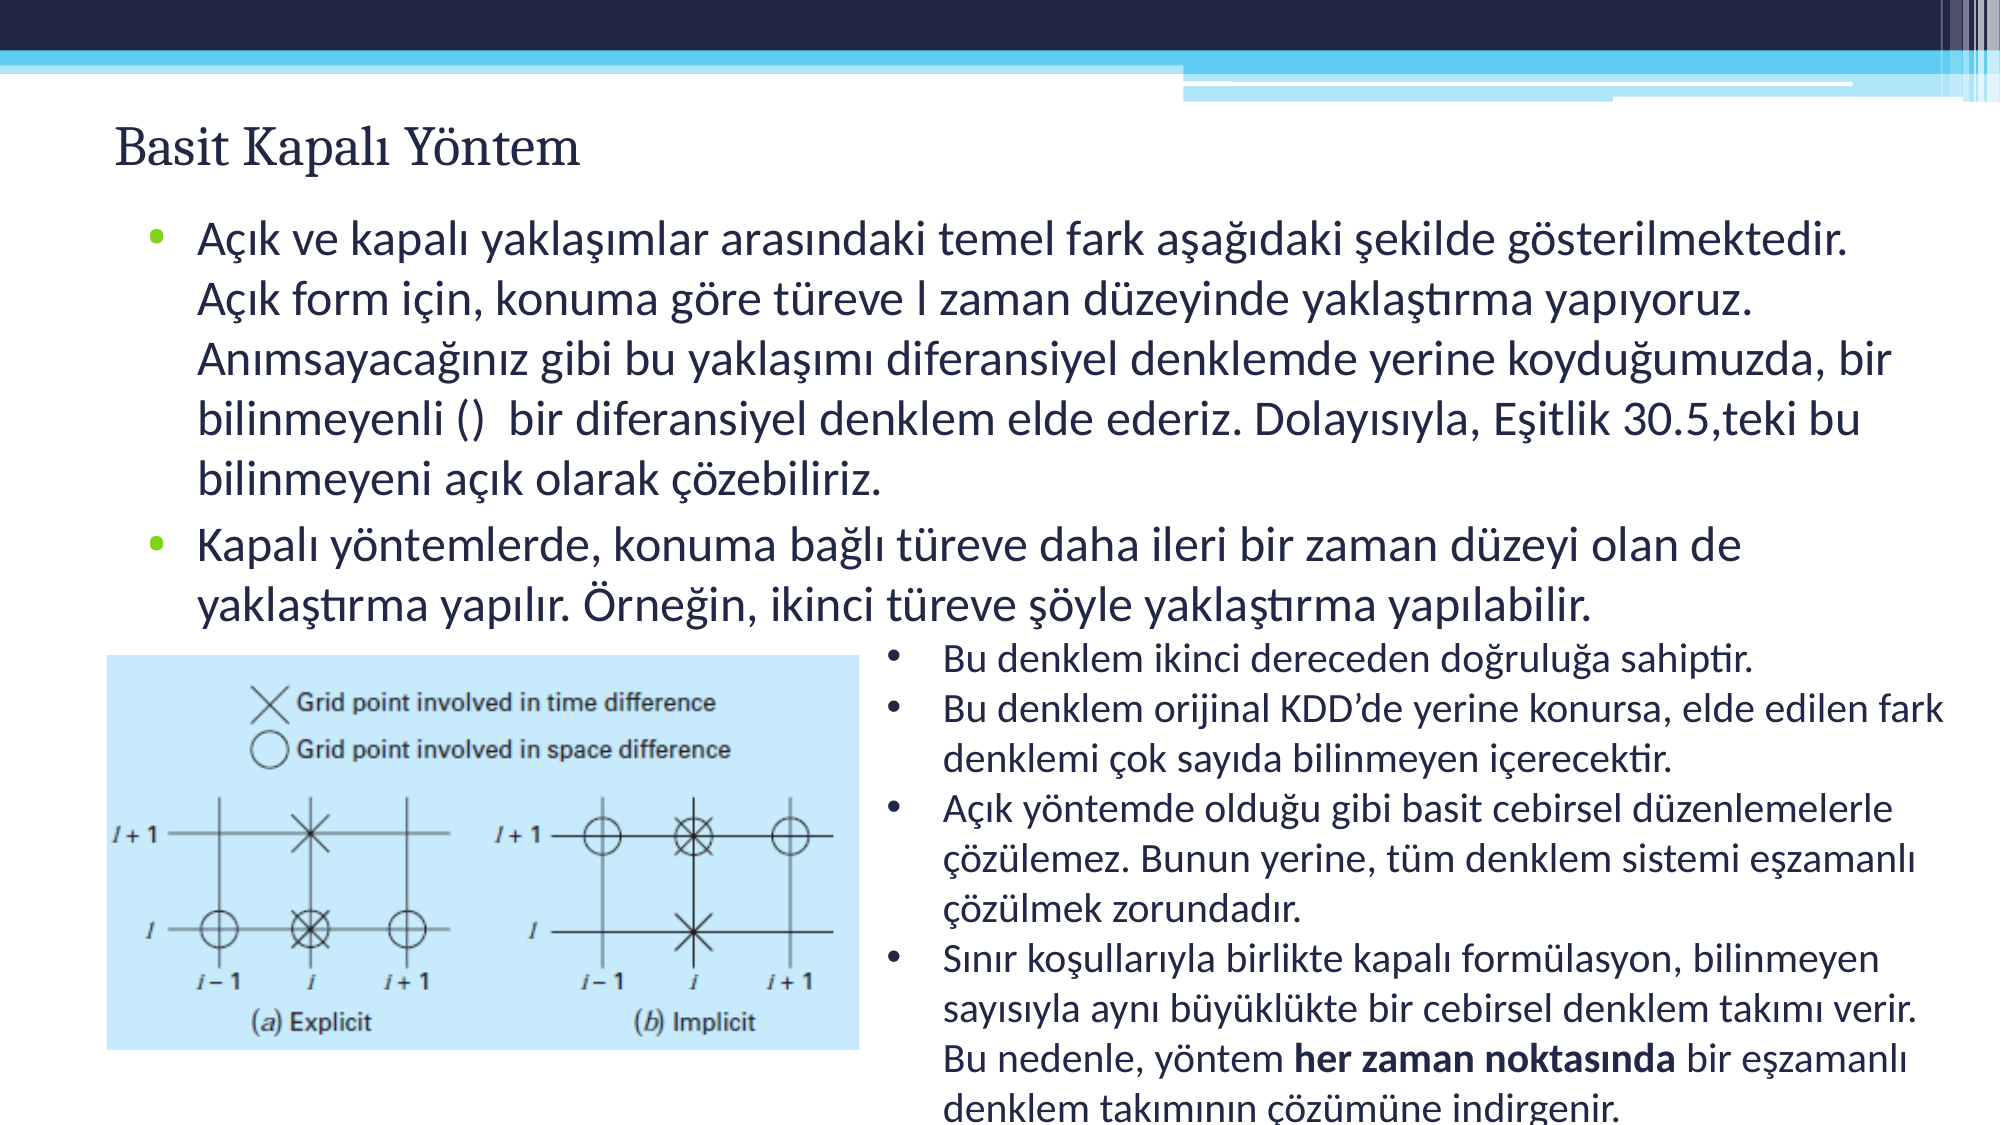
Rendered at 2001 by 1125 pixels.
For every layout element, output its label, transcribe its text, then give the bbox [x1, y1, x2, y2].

title Basit Kapalı Yöntem [99, 101, 1900, 185]
picture [106, 655, 860, 1050]
text_box Bu denklem ikinci dereceden doğruluğa sahiptir. Bu denklem orijinal KDD’de yerine konursa, elde edilen fark denklemi çok sayıda bilinmeyen içerecektir. Açık yöntemde olduğu gibi basit cebirsel düzenlemelerle çözülemez. Bunun yerine, tüm denklem sistemi eşzamanlı çözülmek zorundadır. Sınır koşullarıyla birlikte kapalı formülasyon, bilinmeyen sayısıyla aynı büyüklükte bir cebirsel denklem takımı verir. Bu nedenle, yöntem her zaman noktasında bir eşzamanlı denklem takımının çözümüne indirgenir. [871, 623, 1979, 1125]
